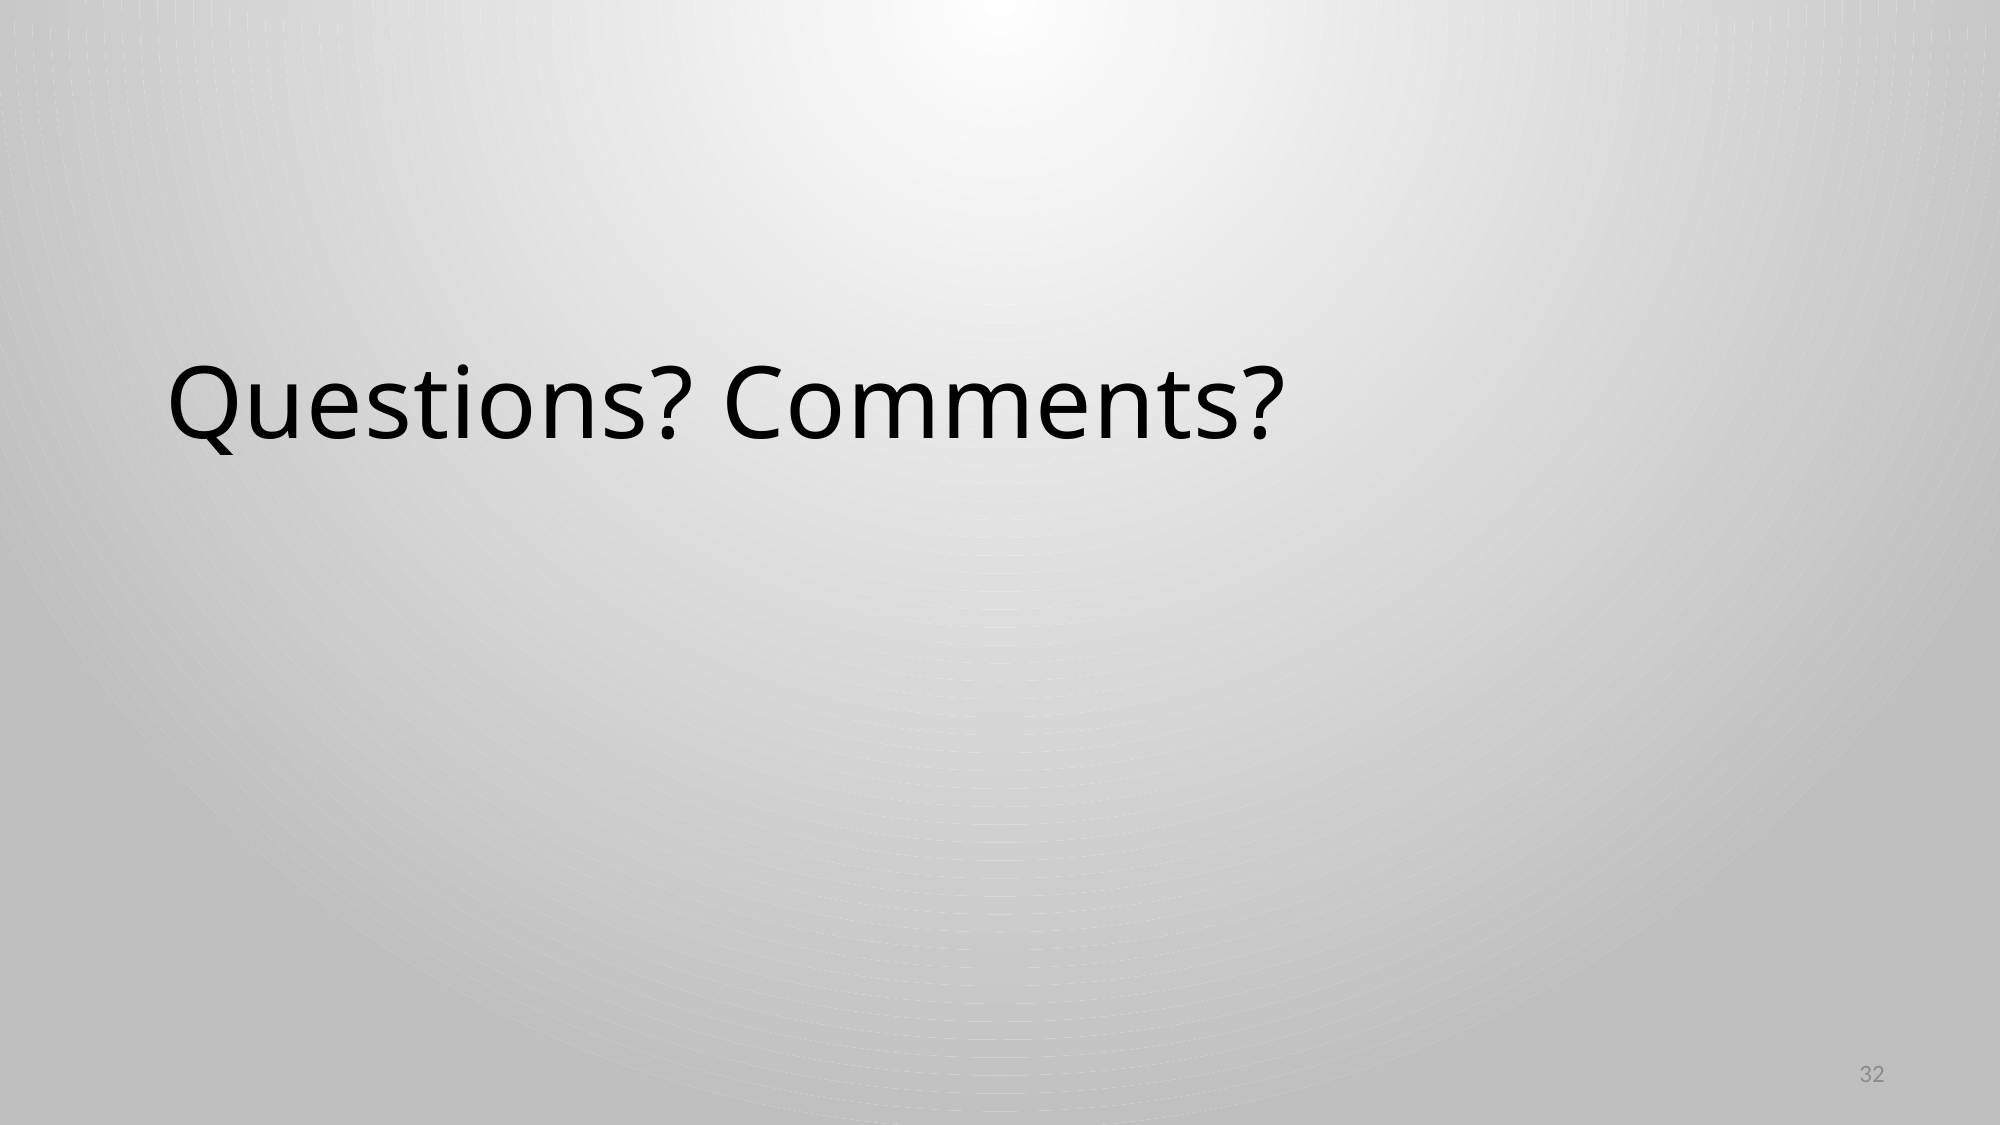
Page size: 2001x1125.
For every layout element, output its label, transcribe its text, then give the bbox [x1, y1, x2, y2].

slide_number 32 [1433, 1042, 1900, 1103]
title Questions? Comments? [150, 349, 1850, 591]
